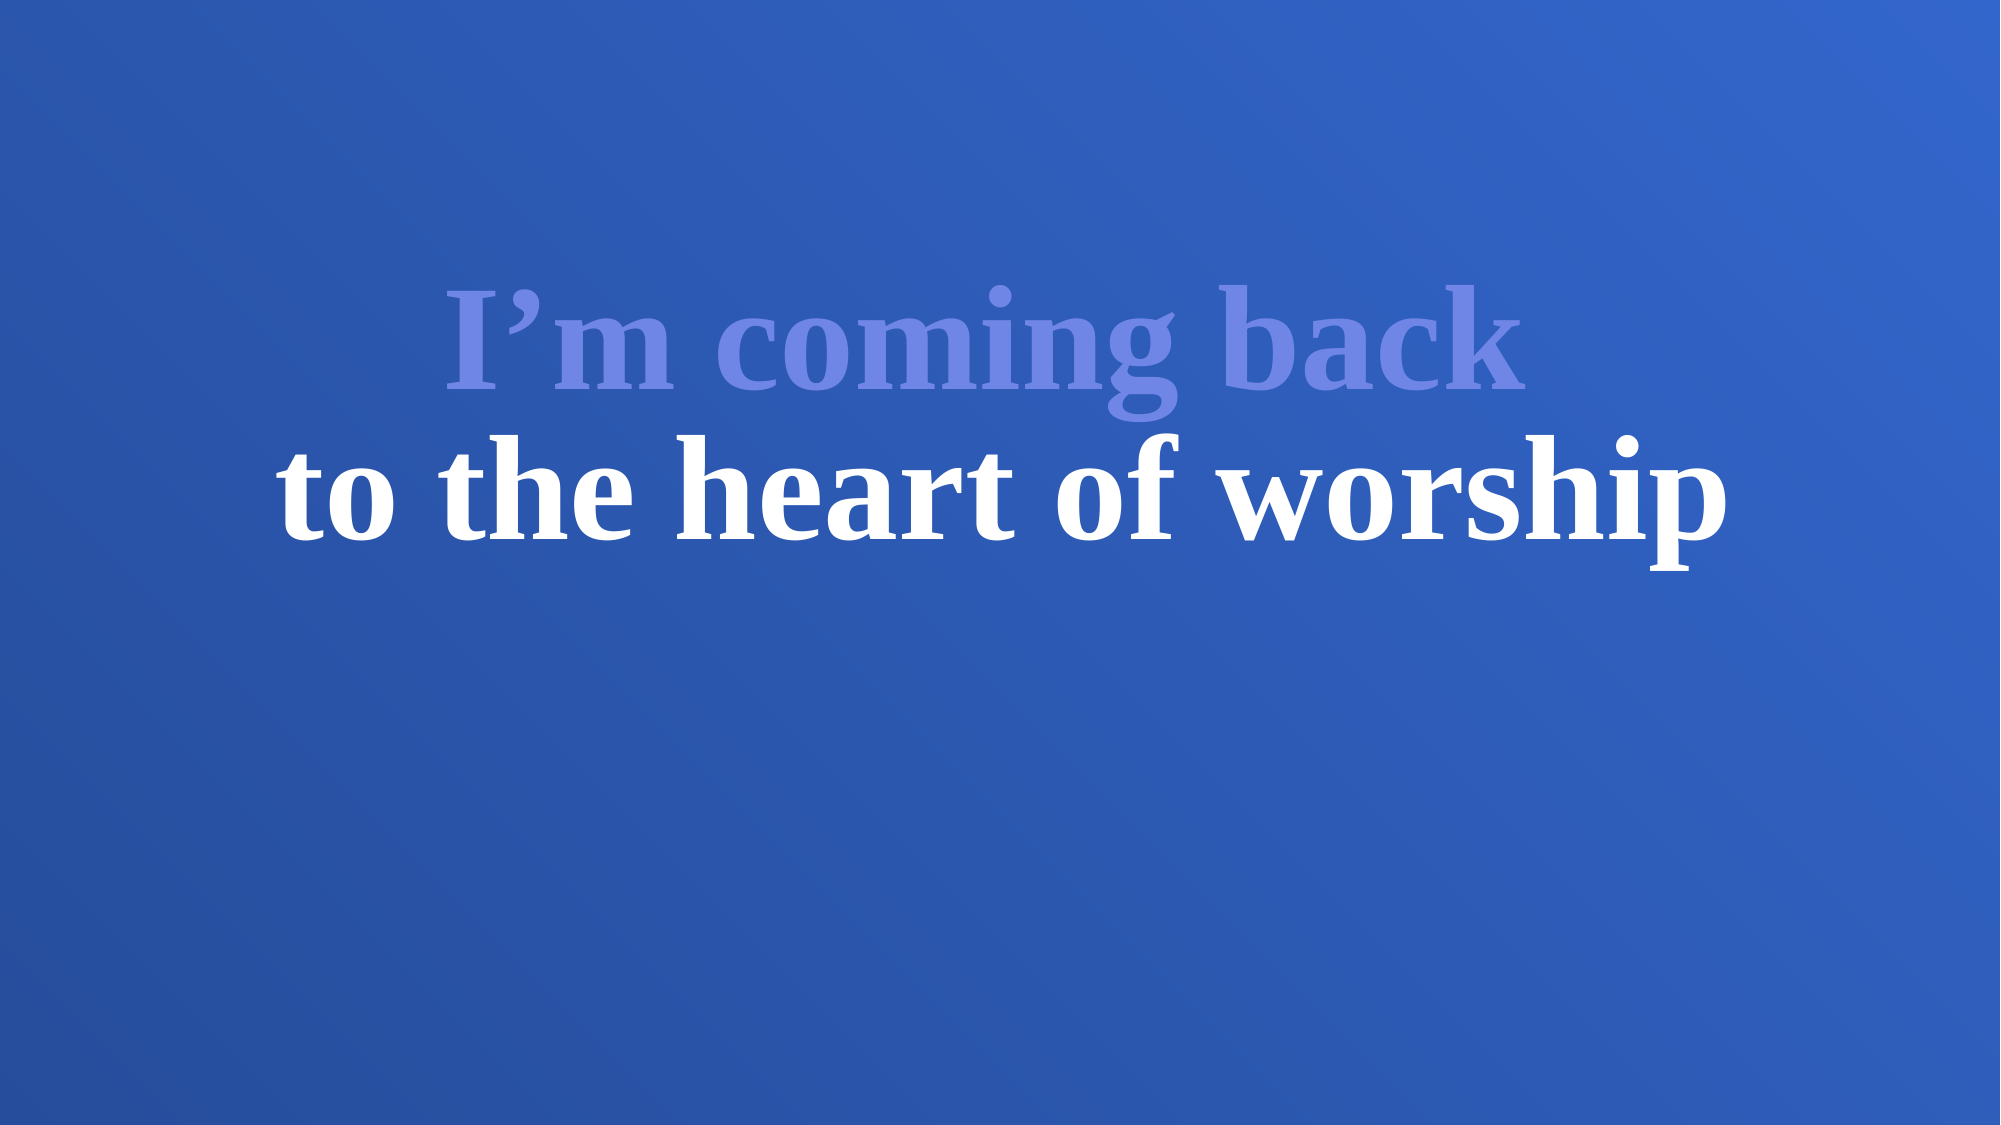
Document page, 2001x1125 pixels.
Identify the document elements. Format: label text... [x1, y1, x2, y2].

text_box I’m coming back to the heart of worship [3, 262, 2000, 578]
